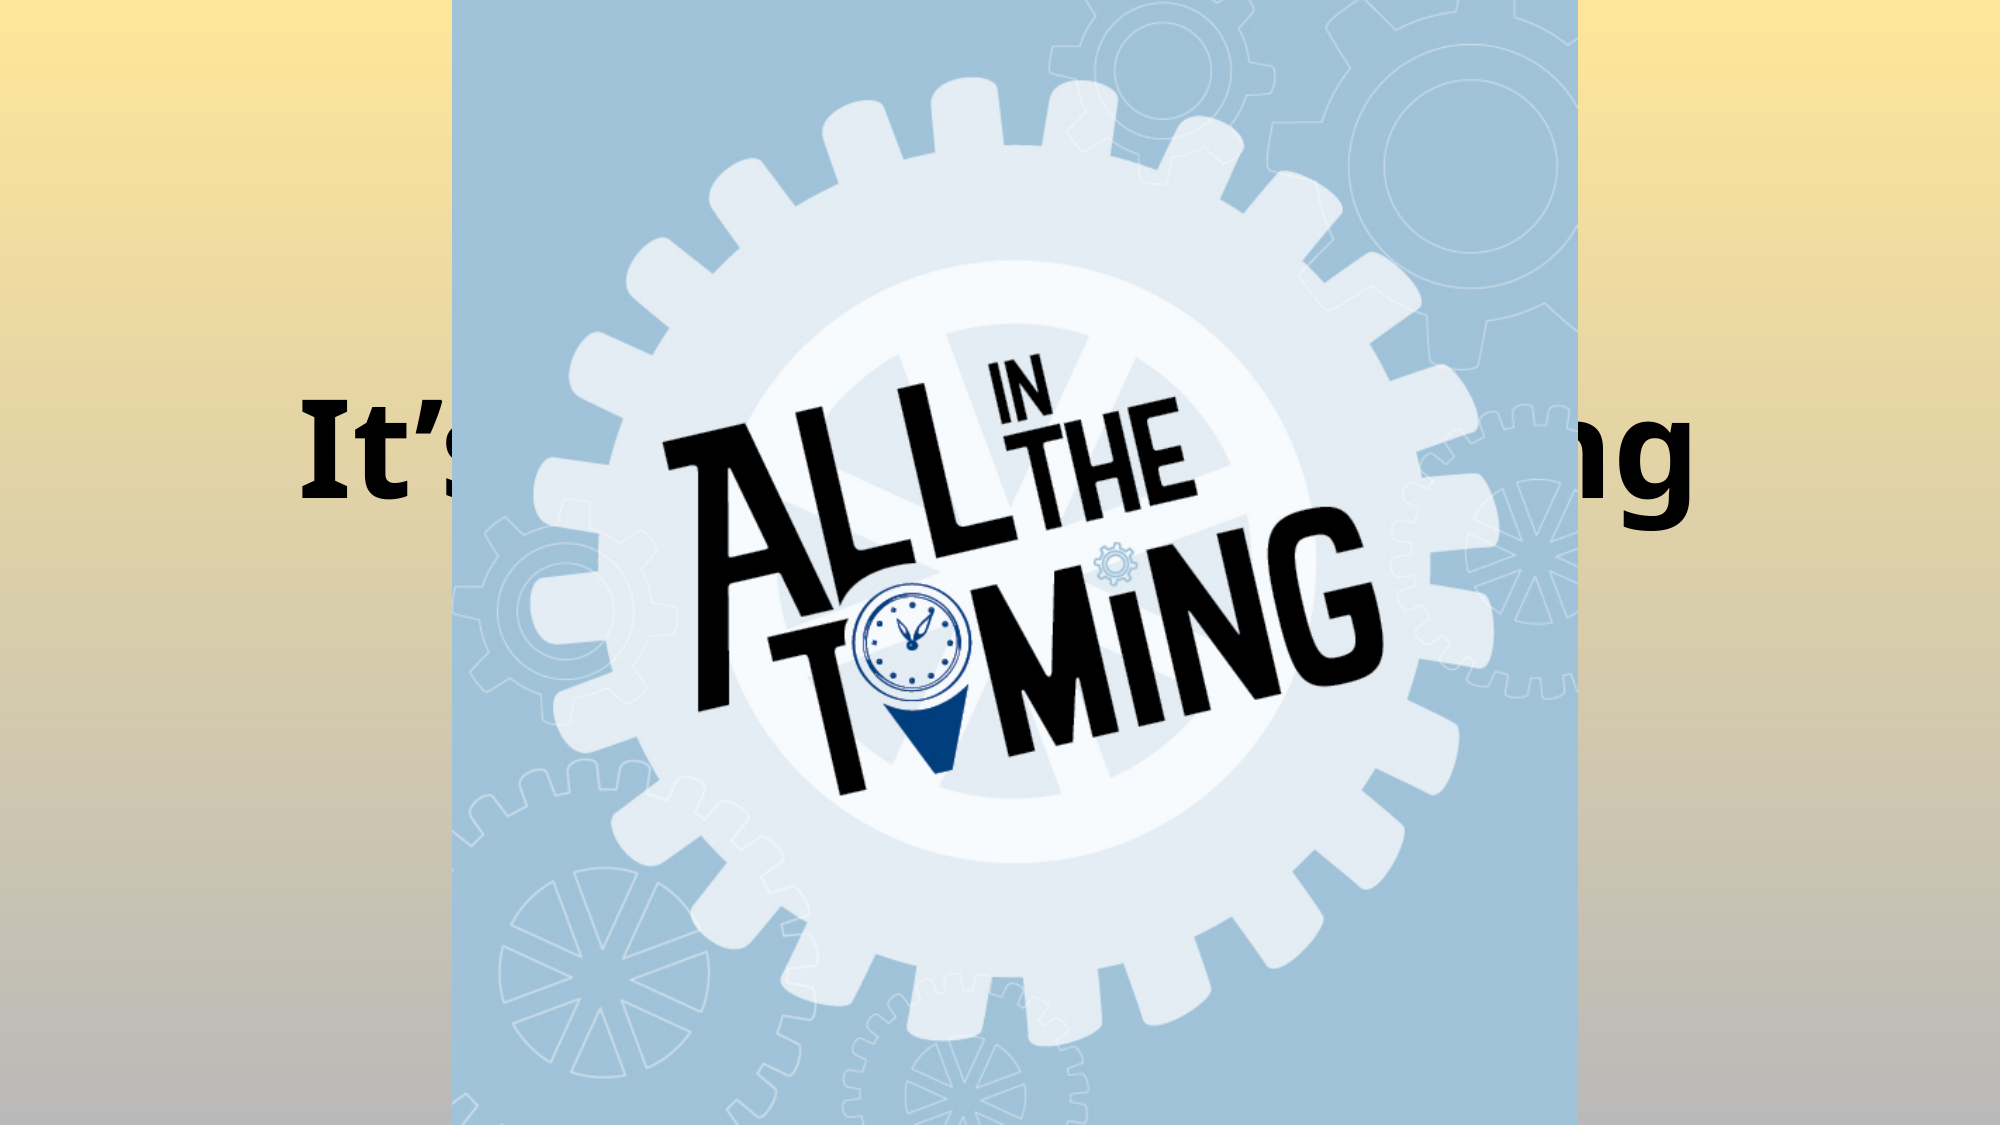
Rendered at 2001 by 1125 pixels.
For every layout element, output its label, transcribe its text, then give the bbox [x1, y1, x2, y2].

title It’s All In The Timing [137, 345, 452, 563]
title It’s All In The Timing [1578, 345, 1863, 563]
picture [452, 0, 1578, 1125]
